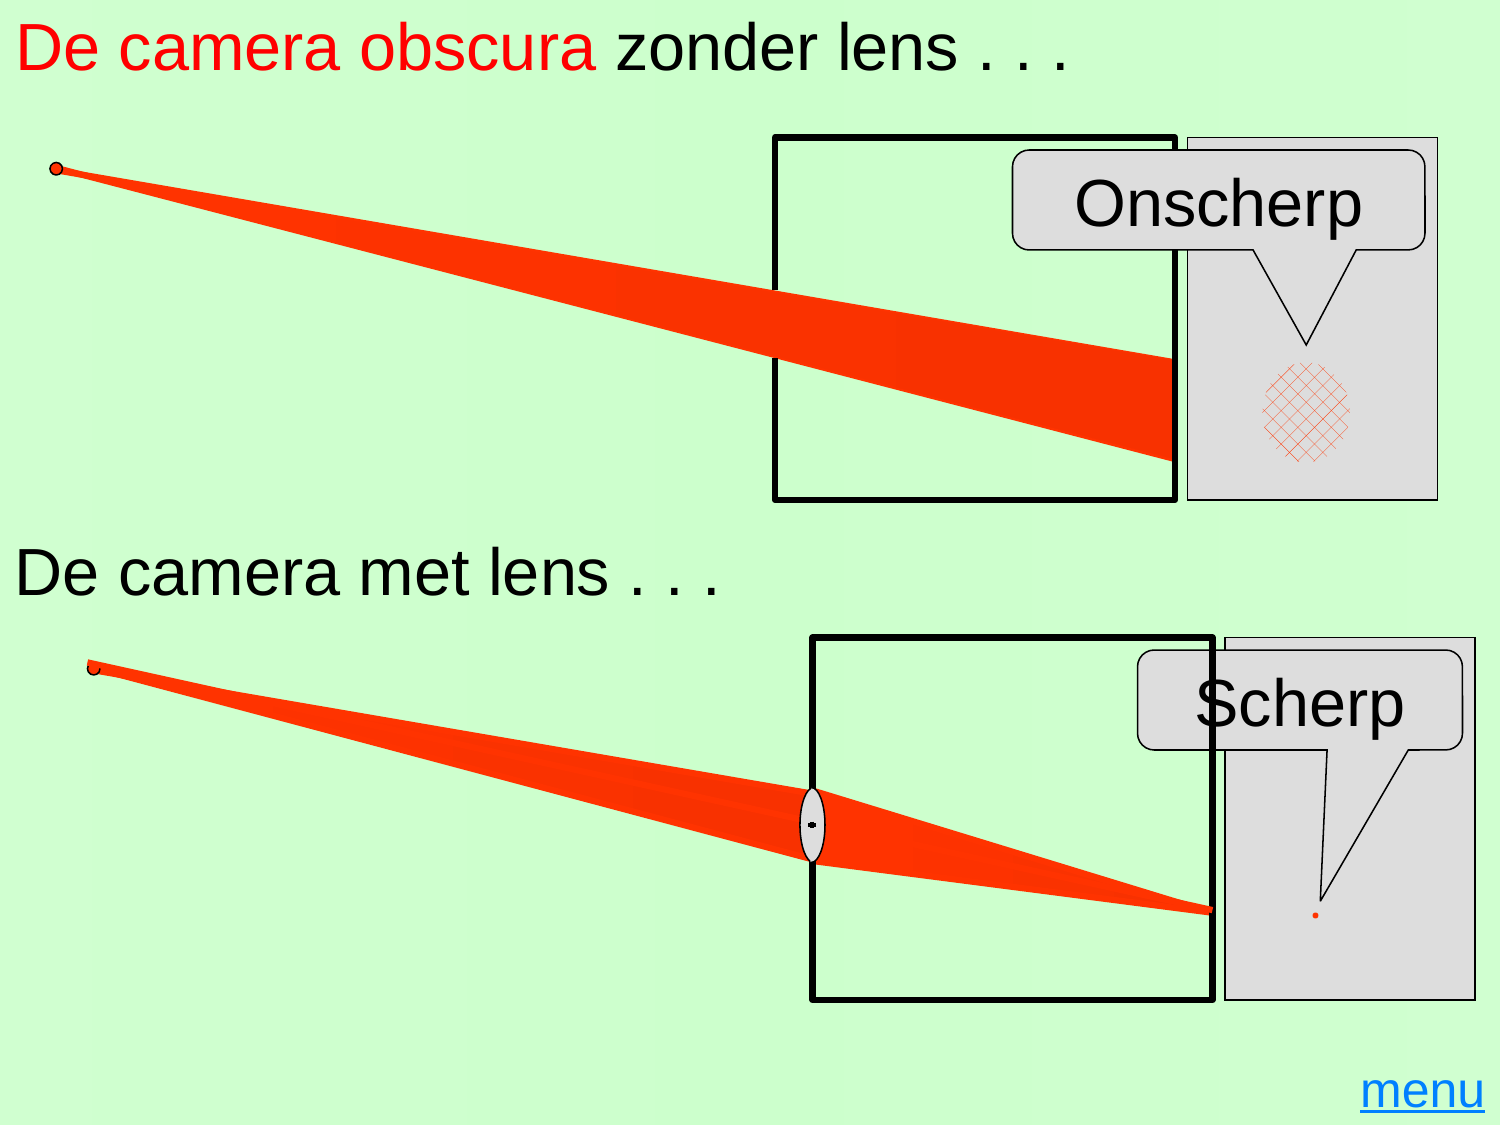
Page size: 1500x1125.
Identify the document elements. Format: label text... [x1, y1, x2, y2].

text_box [1187, 137, 1438, 501]
text_box [140, 679, 794, 854]
text_box Scherp [1213, 650, 1219, 751]
text_box menu [1328, 1049, 1500, 1125]
text_box Onscherp [1012, 149, 1182, 250]
text_box De camera met lens . . . [0, 524, 1500, 613]
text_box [1224, 637, 1476, 1001]
text_box [774, 137, 1175, 500]
text_box [87, 663, 100, 675]
text_box [49, 162, 63, 175]
text_box [812, 826, 1213, 1000]
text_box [799, 787, 826, 863]
text_box [62, 171, 774, 356]
title De camera obscura zonder lens . . . [0, 0, 1500, 88]
text_box [361, 715, 796, 790]
text_box [812, 637, 1213, 909]
